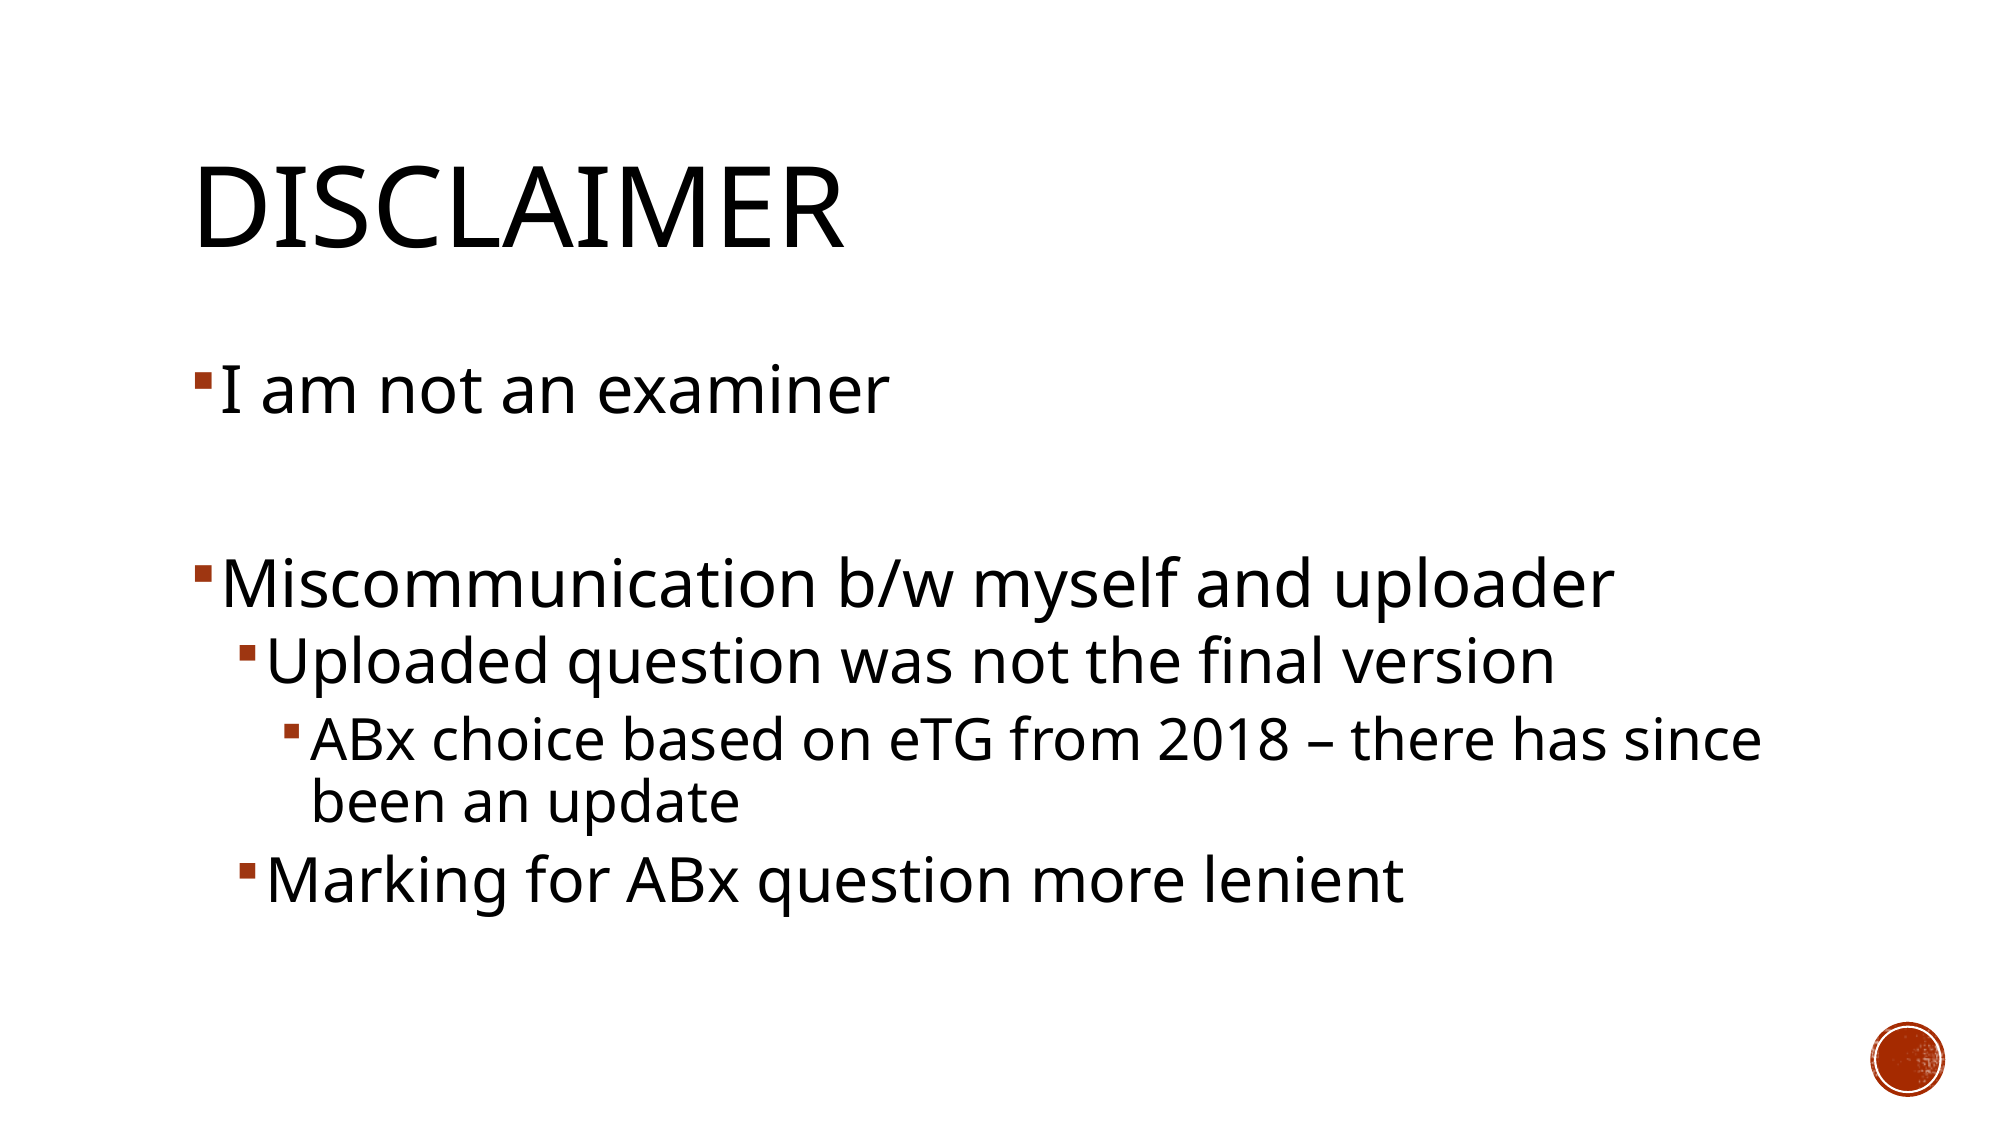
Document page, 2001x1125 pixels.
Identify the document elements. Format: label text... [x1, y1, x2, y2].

title Disclaimer [175, 79, 1826, 344]
list I am not an examiner Miscommunication b/w myself and uploader Uploaded question was not the final version ABx choice based on eTG from 2018 – there has since been an update Marking for ABx question more lenient [175, 348, 1826, 1013]
